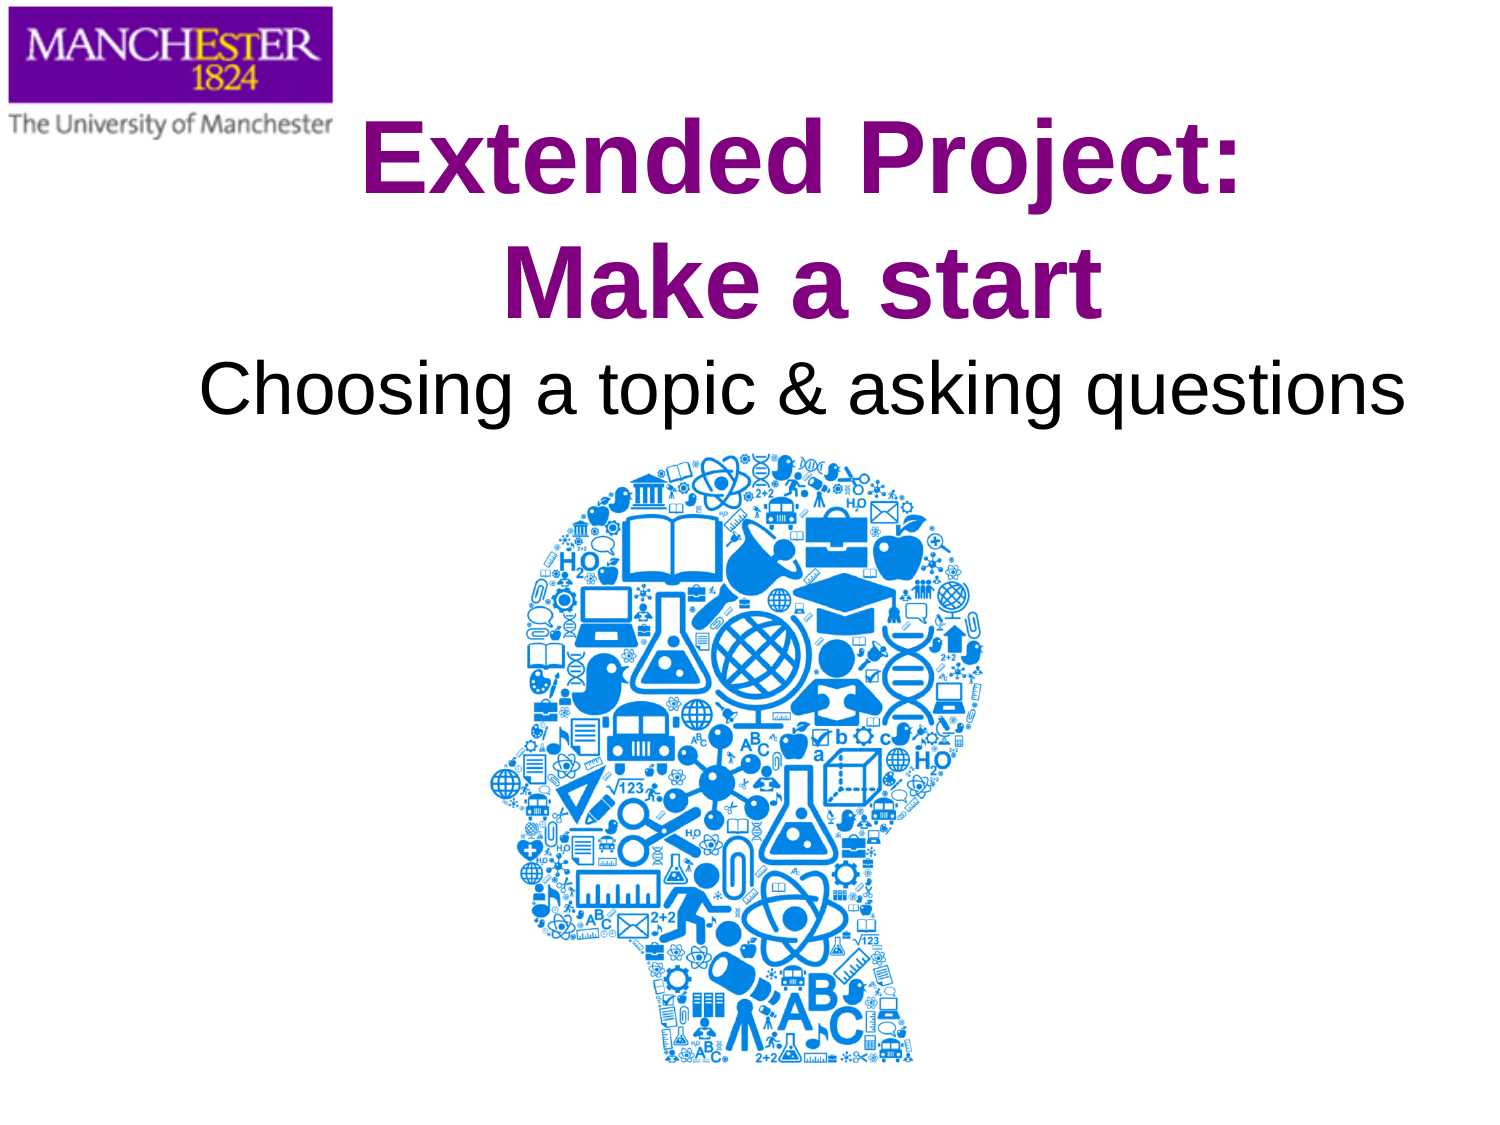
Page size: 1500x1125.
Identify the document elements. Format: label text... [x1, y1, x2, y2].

picture [430, 385, 1035, 1063]
picture [4, 0, 337, 150]
text_box Extended Project: Make a start Choosing a topic & asking questions [170, 82, 1435, 598]
